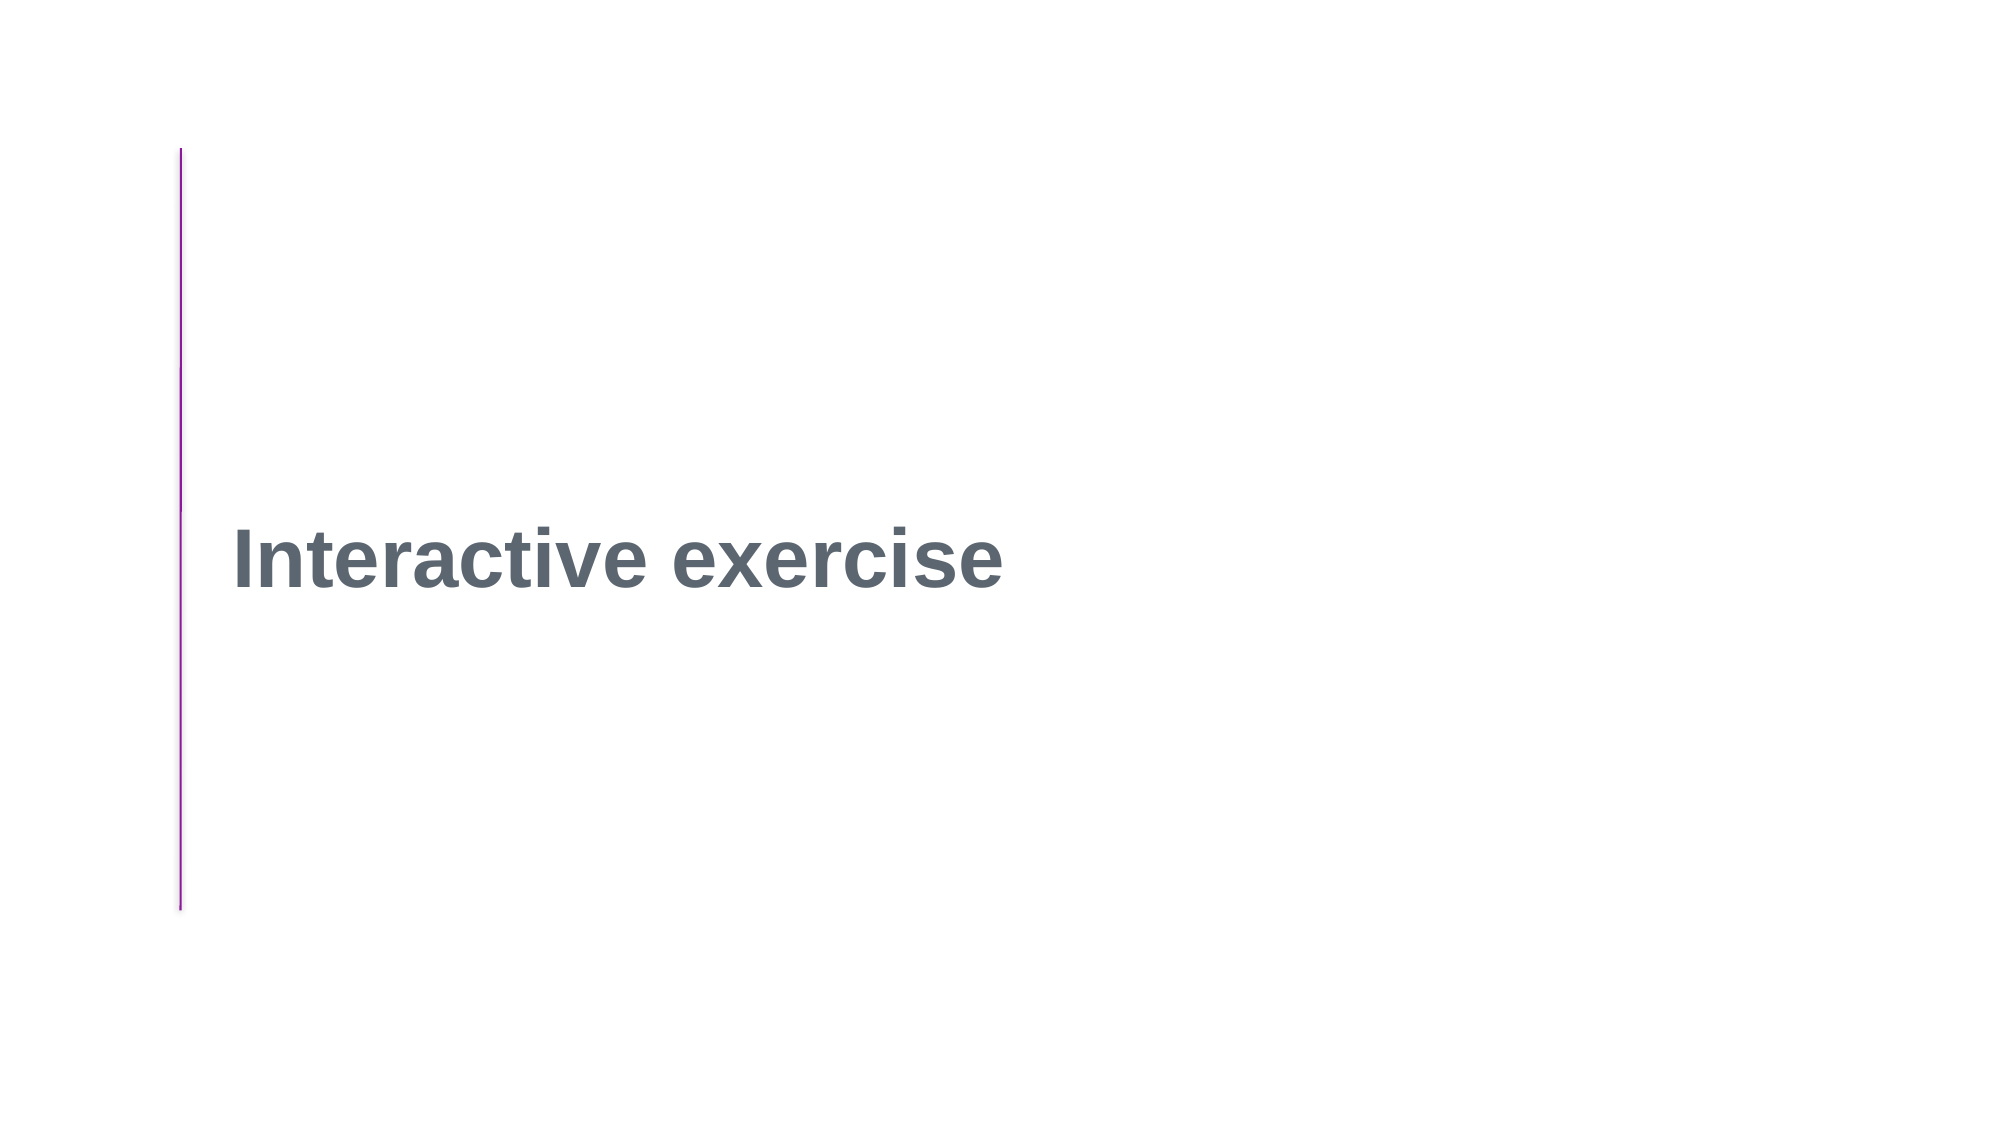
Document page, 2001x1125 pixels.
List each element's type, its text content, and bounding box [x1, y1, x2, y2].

title Interactive exercise [232, 281, 1794, 843]
